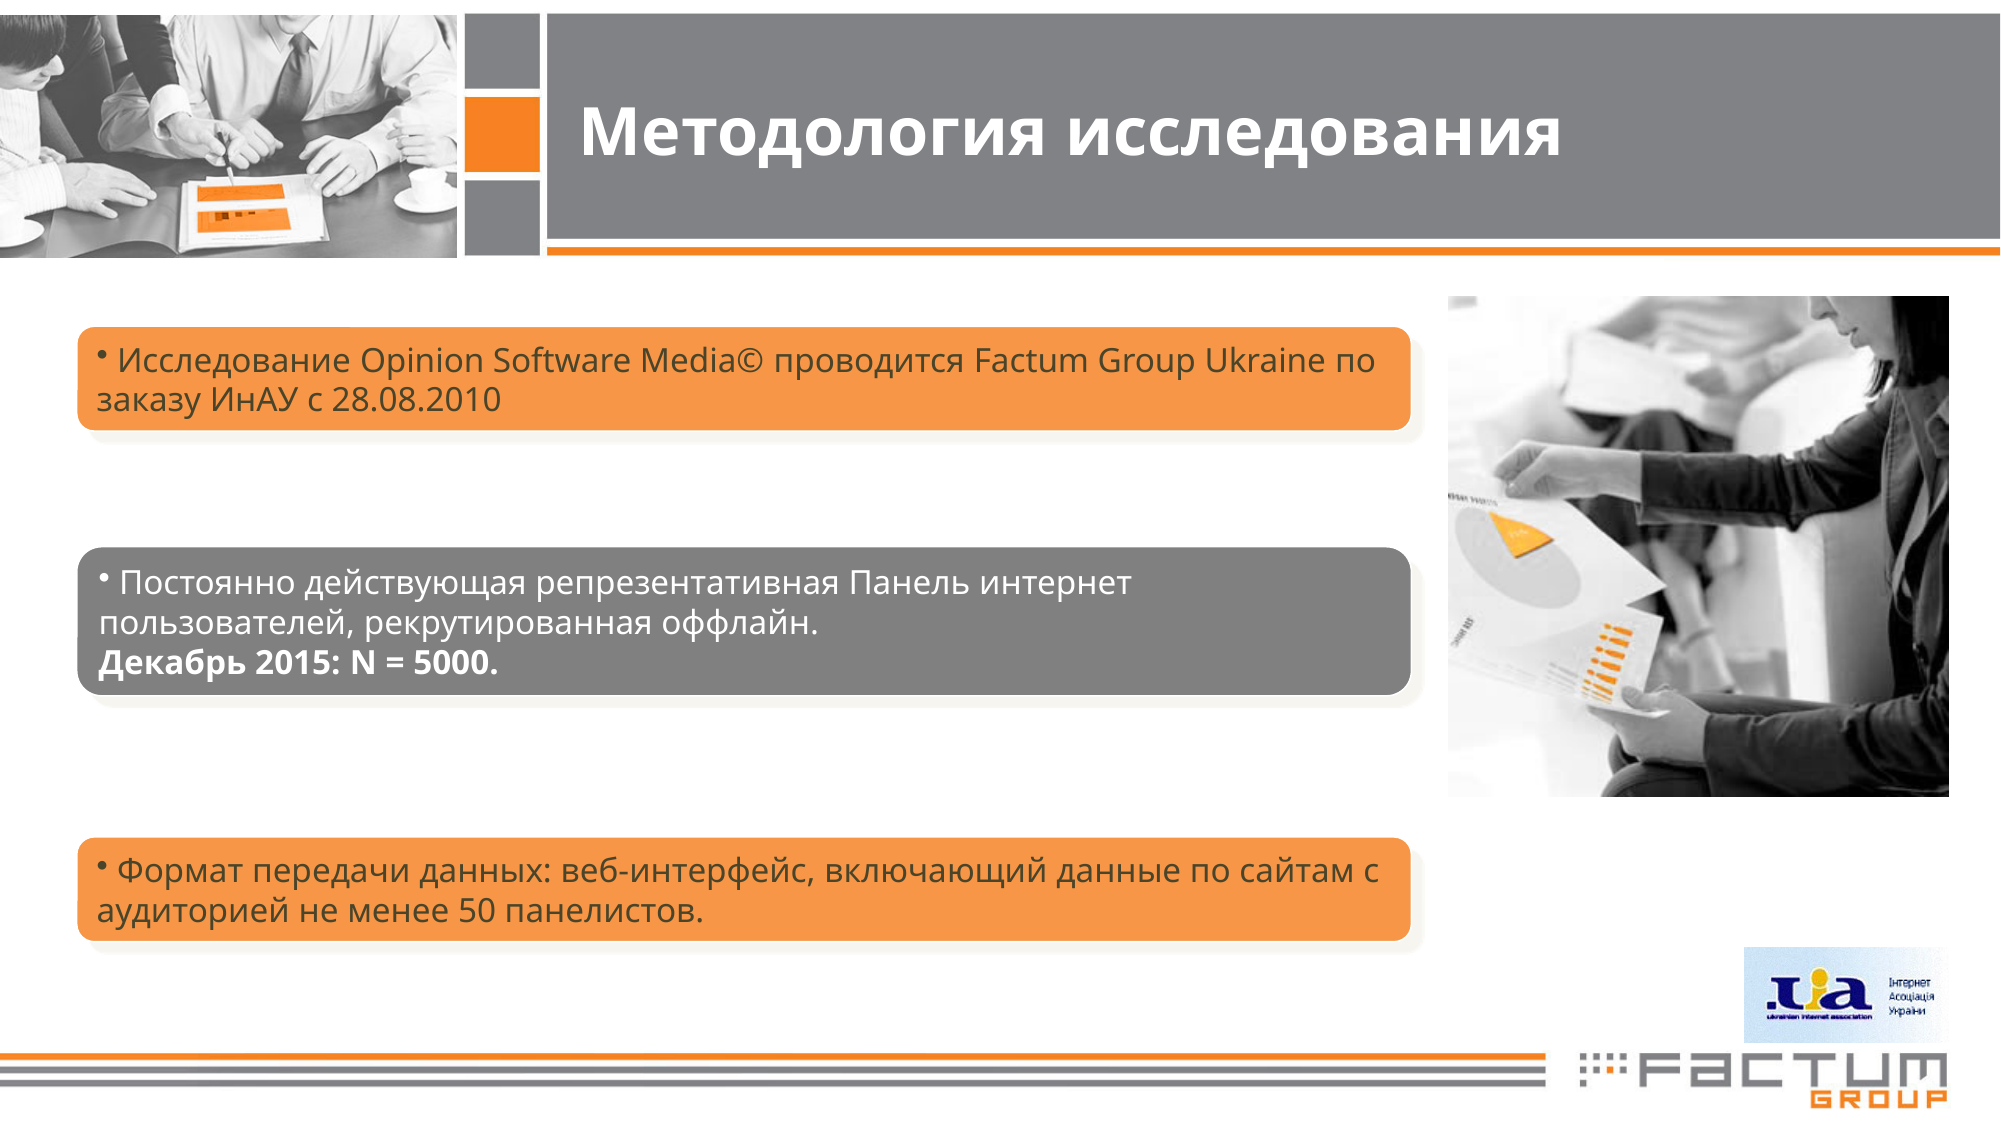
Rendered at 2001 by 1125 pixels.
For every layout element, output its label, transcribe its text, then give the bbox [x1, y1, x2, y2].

text_box Постоянно действующая репрезентативная Панель интернет пользователей, рекрутированная оффлайн. Декабрь 2015: N = 5000. [76, 546, 1412, 696]
picture [0, 0, 2001, 1125]
text_box Исследование Opinion Software Media© проводится Factum Group Ukraine по заказу ИнАУ с 28.08.2010 [76, 326, 1412, 432]
text_box Методология исследования [564, 81, 1824, 176]
text_box Формат передачи данных: веб-интерфейс, включающий данные по сайтам с аудиторией не менее 50 панелистов. [76, 836, 1412, 942]
